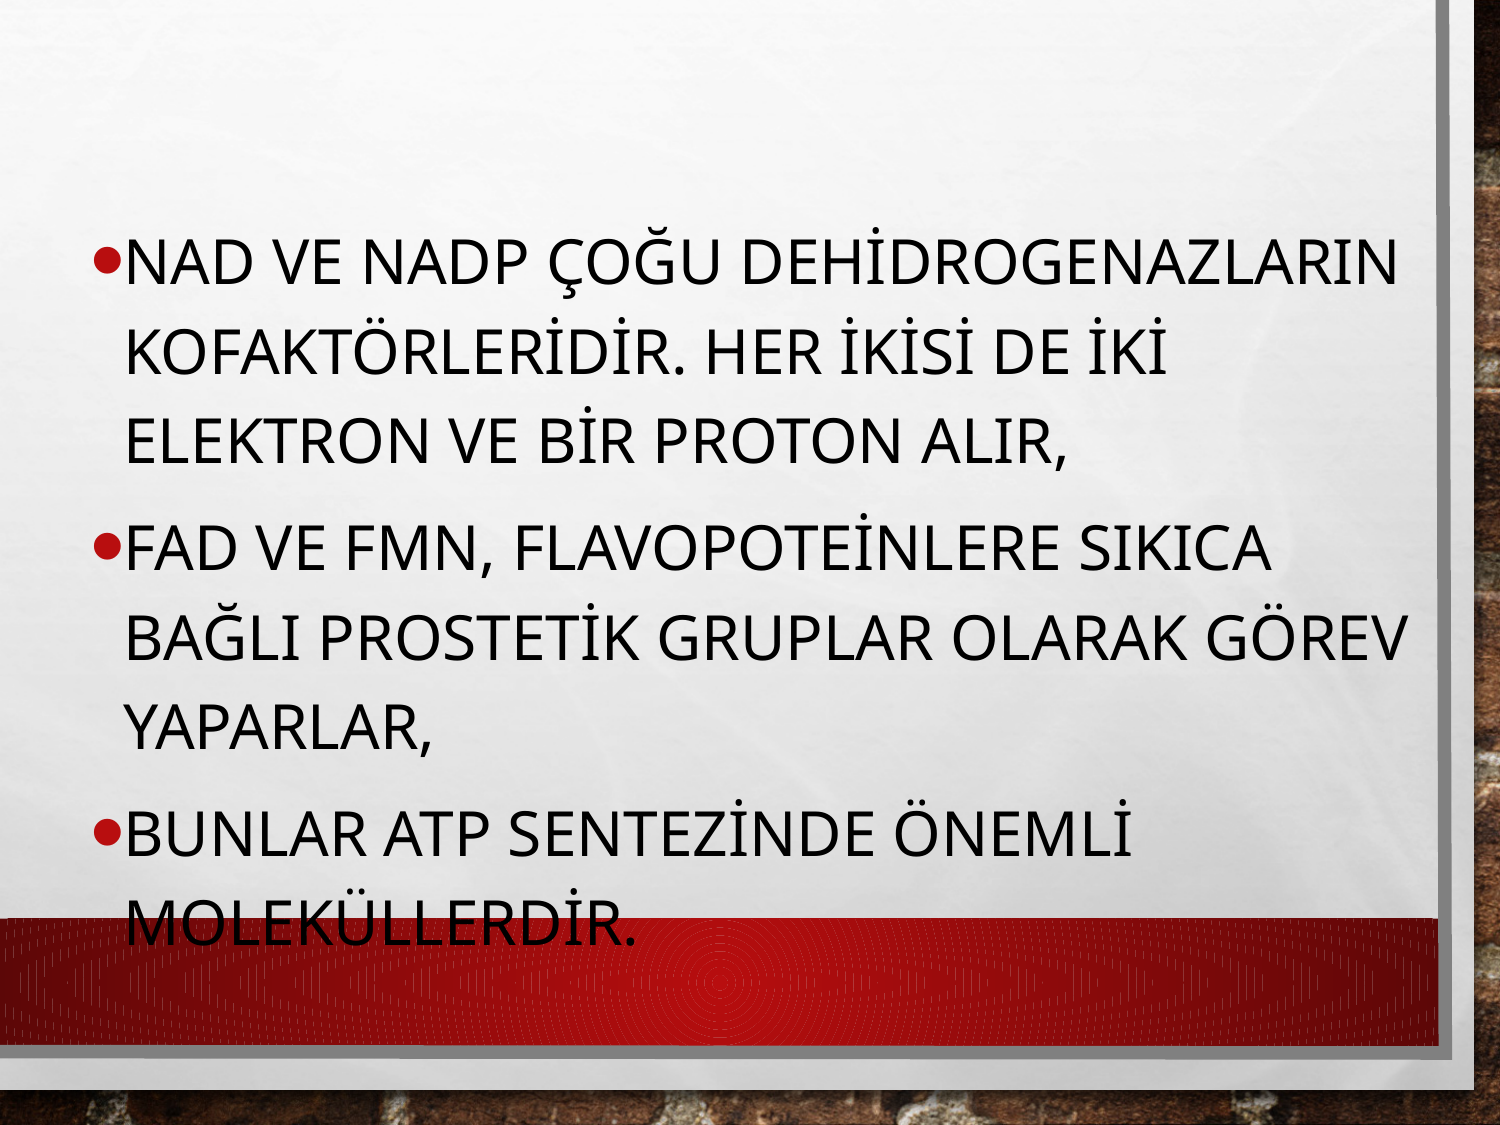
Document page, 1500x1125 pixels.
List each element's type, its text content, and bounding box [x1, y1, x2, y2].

list NAD ve NADP çoğu dehidrogenazların kofaktörleridir. Her ikisi de iki elektron ve bir proton alır, FAD ve FMN, flavopoteinlere sıkıca bağlı prostetik gruplar olarak görev yaparlar, Bunlar ATP sentezinde önemli moleküllerdir. [75, 160, 1425, 1005]
picture [0, 0, 1500, 1125]
